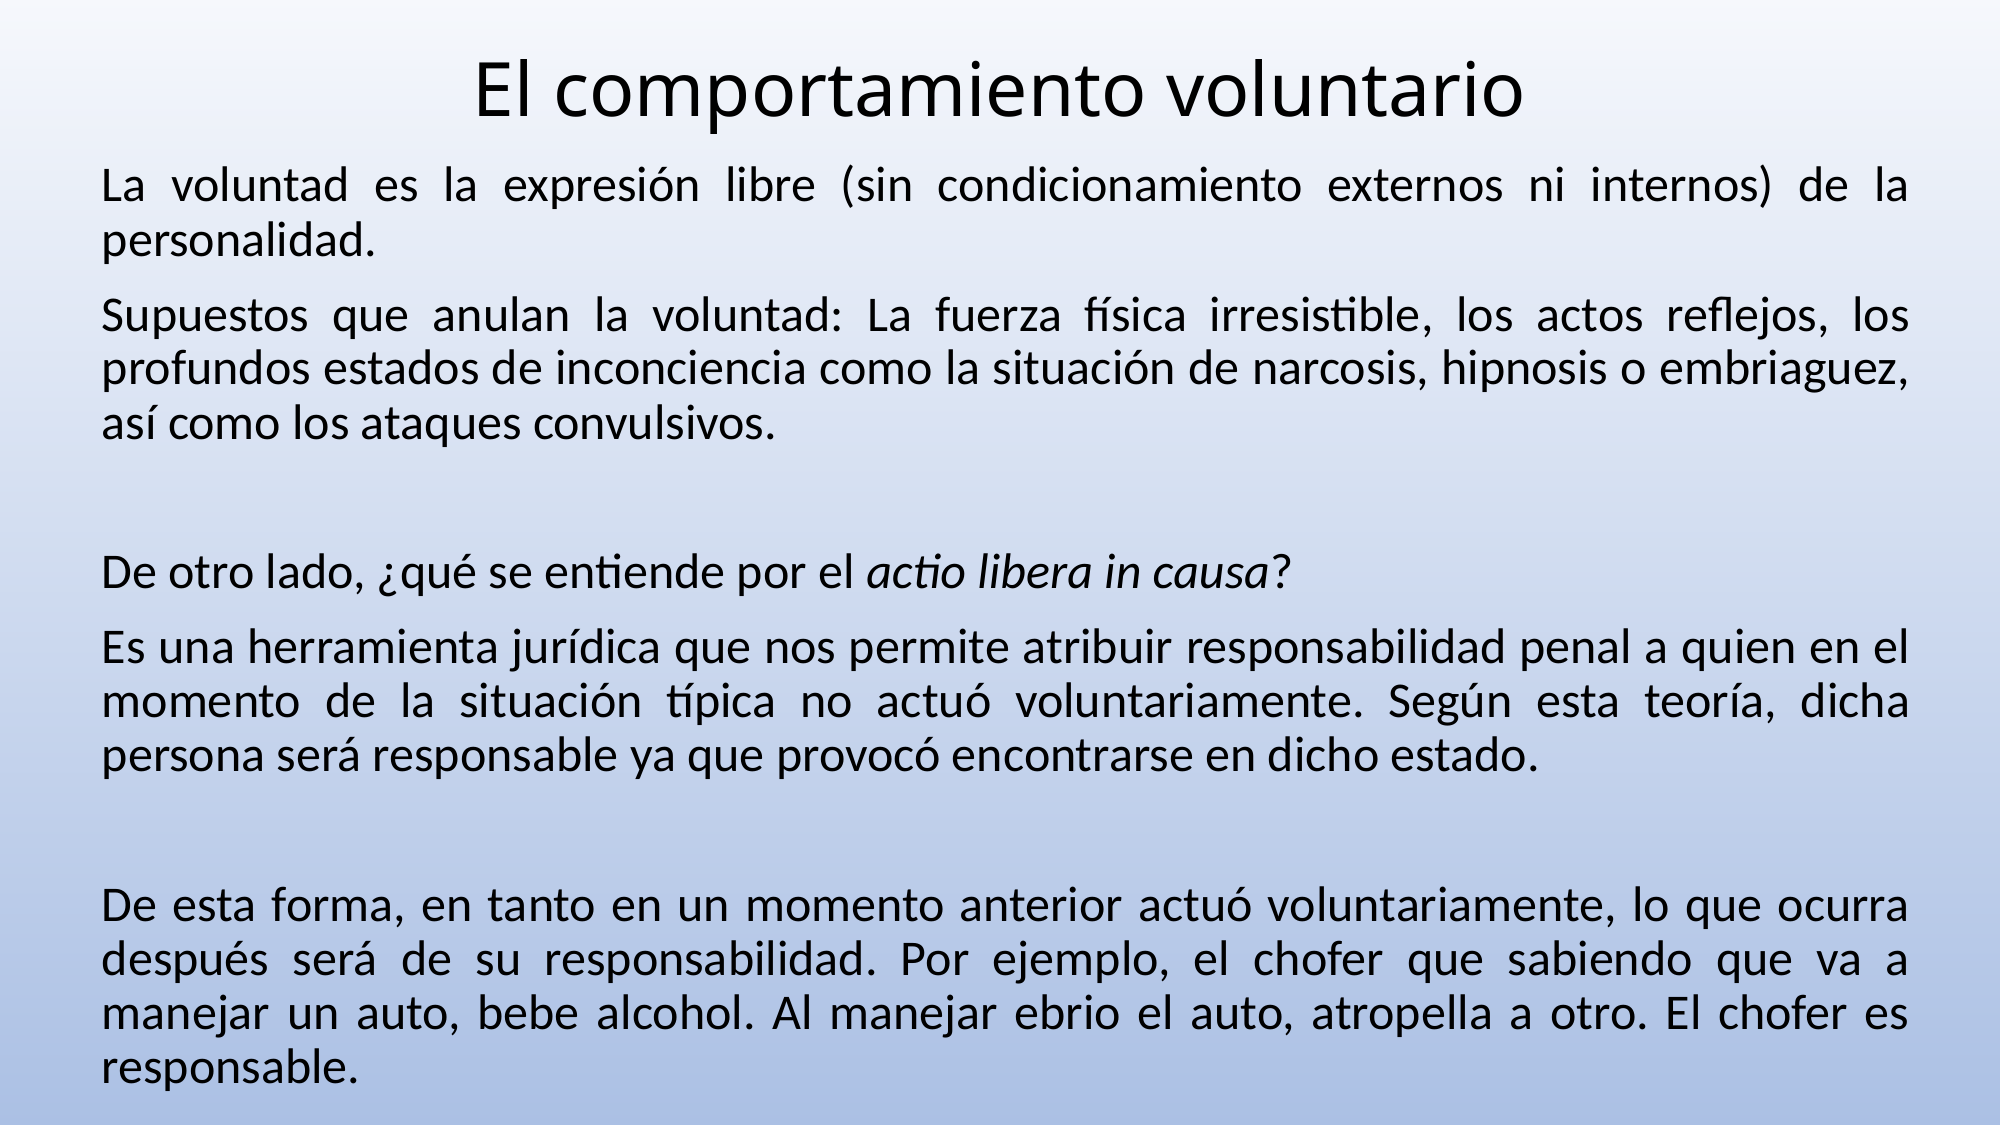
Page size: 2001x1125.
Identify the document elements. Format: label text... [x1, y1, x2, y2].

text_box Supuestos que anulan la voluntad: La fuerza física irresistible, los actos reflejos, los profundos estados de inconciencia como la situación de narcosis, hipnosis o embriaguez, así como los ataques convulsivos. De otro lado, ¿qué se entiende por el actio libera in causa? Es una herramienta jurídica que nos permite atribuir responsabilidad penal a quien en el momento de la situación típica no actuó voluntariamente. Según esta teoría, dicha persona será responsable ya que provocó encontrarse en dicho estado. De esta forma, en tanto en un momento anterior actuó voluntariamente, lo que ocurra después será de su responsabilidad. Por ejemplo, el chofer que sabiendo que va a manejar un auto, bebe alcohol. Al manejar ebrio el auto, atropella a otro. El chofer es responsable. [86, 280, 1927, 1102]
title El comportamiento voluntario [137, 0, 1863, 151]
list La voluntad es la expresión libre (sin condicionamiento externos ni internos) de la personalidad. [86, 151, 1927, 280]
